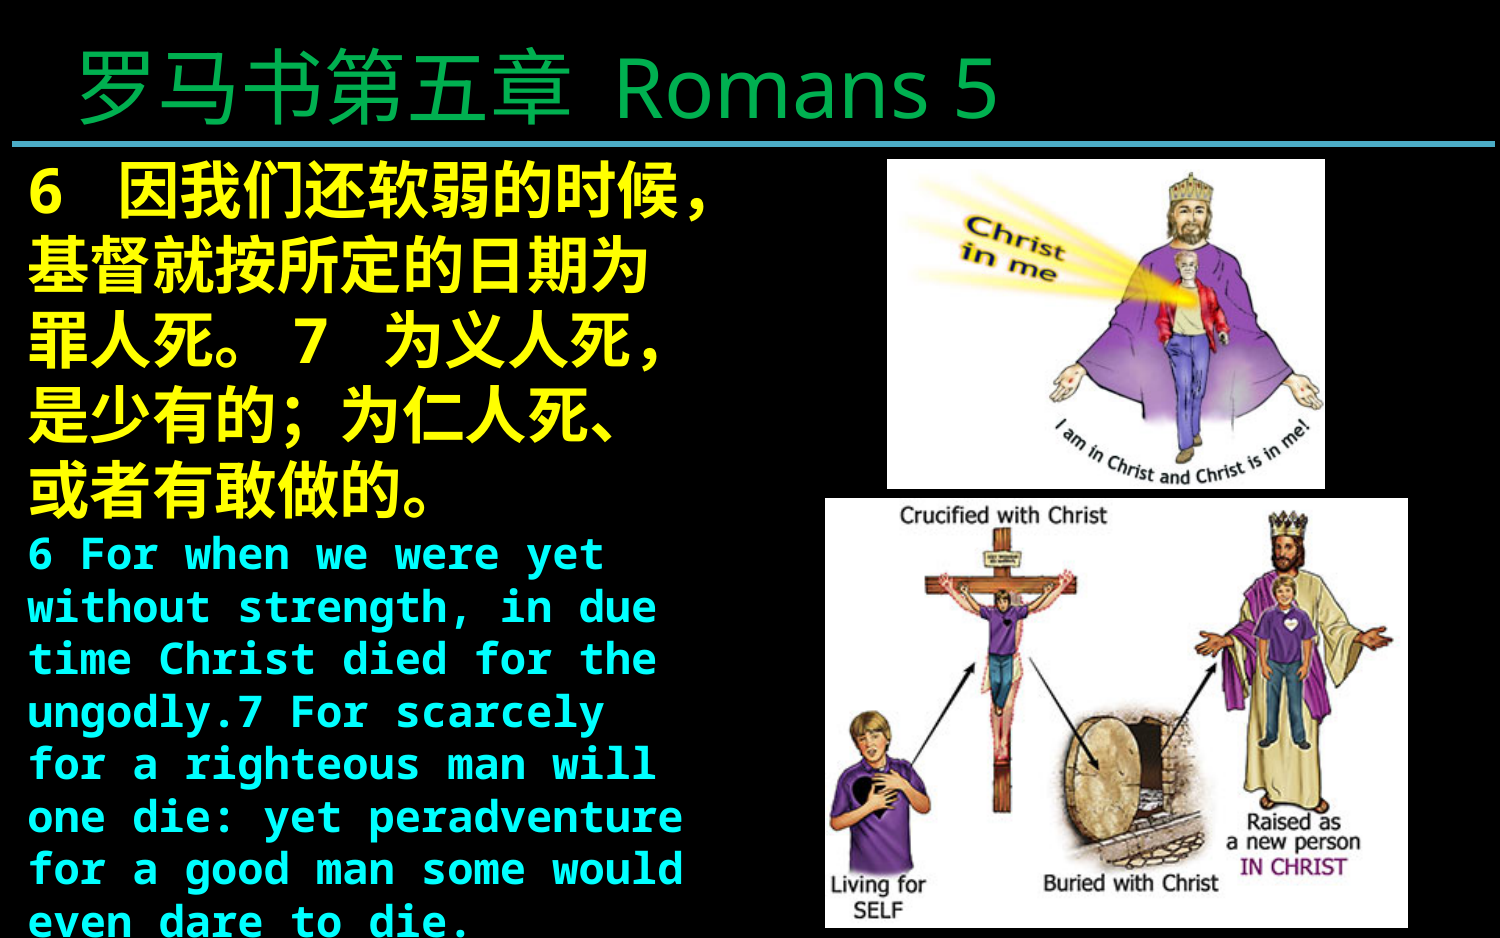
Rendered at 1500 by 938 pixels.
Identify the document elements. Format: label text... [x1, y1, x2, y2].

picture [887, 159, 1326, 490]
text_box 罗马书第五章 Romans 5 [59, 27, 1015, 143]
text_box 6 因我们还软弱的时候，基督就按所定的日期为罪人死。7 为义人死，是少有的；为仁人死、或者有敢做的。 6 For when we were yet without strength, in due time Christ died for the ungodly.7 For scarcely for a righteous man will one die: yet peradventure for a good man some would even dare to die. [12, 154, 700, 938]
picture [824, 497, 1409, 929]
